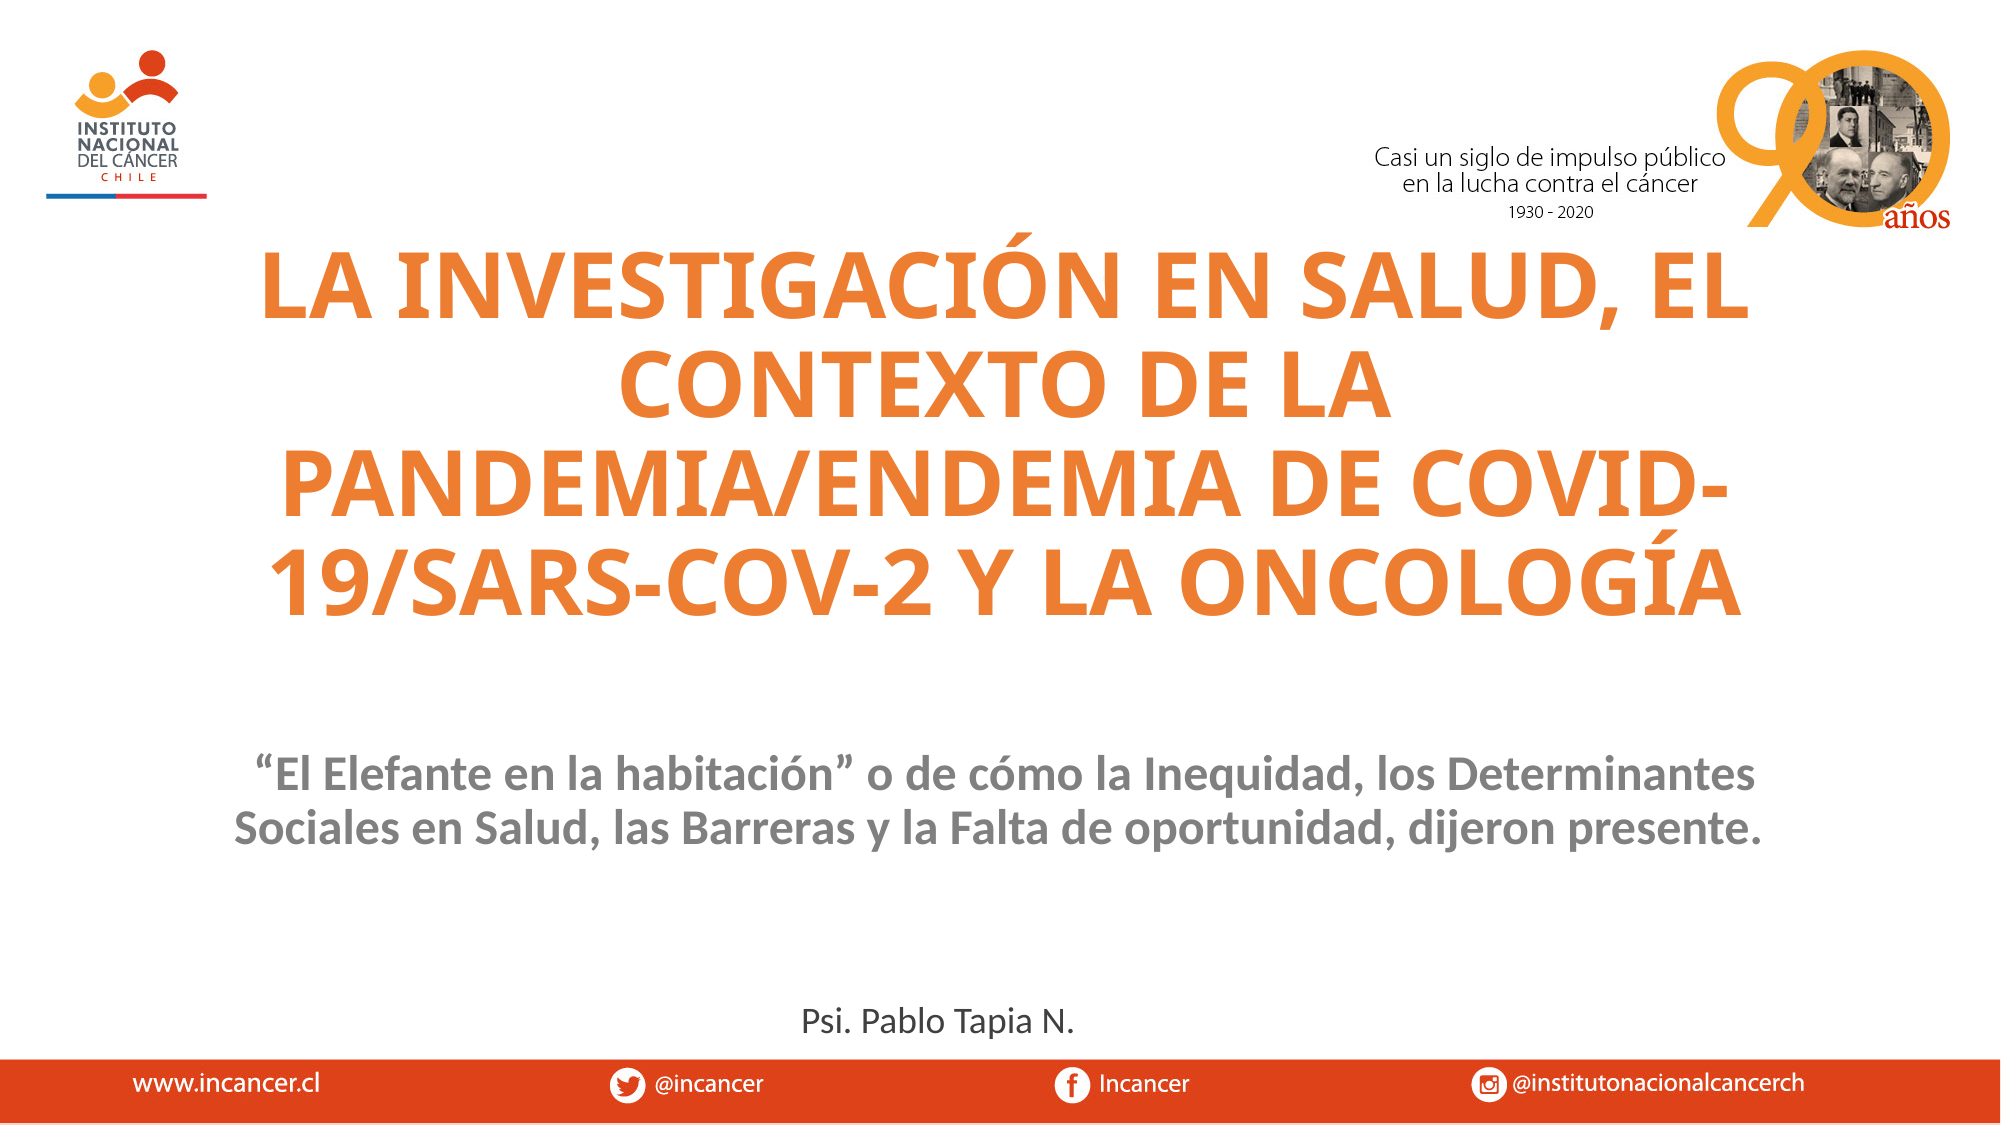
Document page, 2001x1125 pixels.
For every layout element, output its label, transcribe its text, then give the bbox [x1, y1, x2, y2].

subtitle “El Elefante en la habitación” o de cómo la Inequidad, los Determinantes Sociales en Salud, las Barreras y la Falta de oportunidad, dijeron presente. [205, 669, 1805, 941]
text_box Psi. Pablo Tapia N. [786, 988, 1224, 1049]
picture [0, 0, 2001, 1125]
title LA INVESTIGACIÓN EN SALUD, EL CONTEXTO DE LA PANDEMIA/ENDEMIA DE COVID-19/SARS-COV-2 Y LA ONCOLOGÍA [205, 296, 1805, 669]
